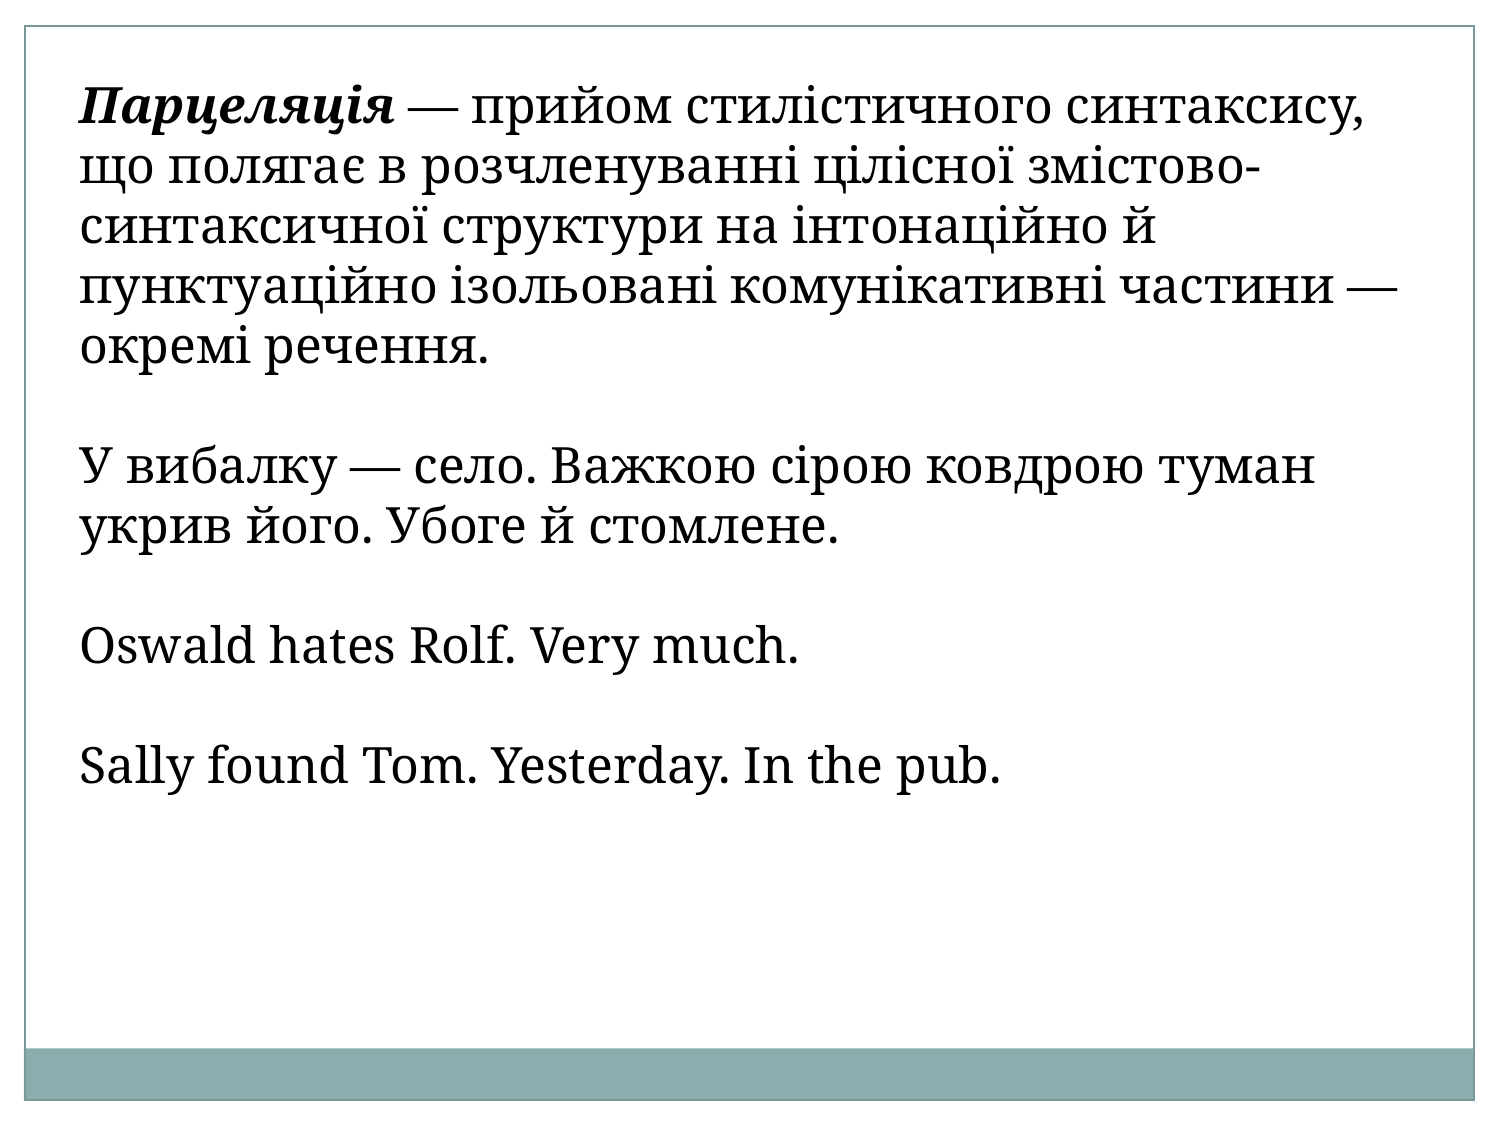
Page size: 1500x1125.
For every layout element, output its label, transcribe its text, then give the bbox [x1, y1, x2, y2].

text_box Парцеляція — прийом стилістичного синтаксису, що полягає в розчленуванні цілісної змістово-синтаксичної структури на інтонаційно й пунктуаційно ізольовані комунікативні частини — окремі речення. У вибалку — село. Важкою сірою ковдрою туман укрив його. Убоге й стомлене. Oswald hates Rolf. Very much. Sally found Tom. Yesterday. In the pub. [64, 66, 1447, 802]
